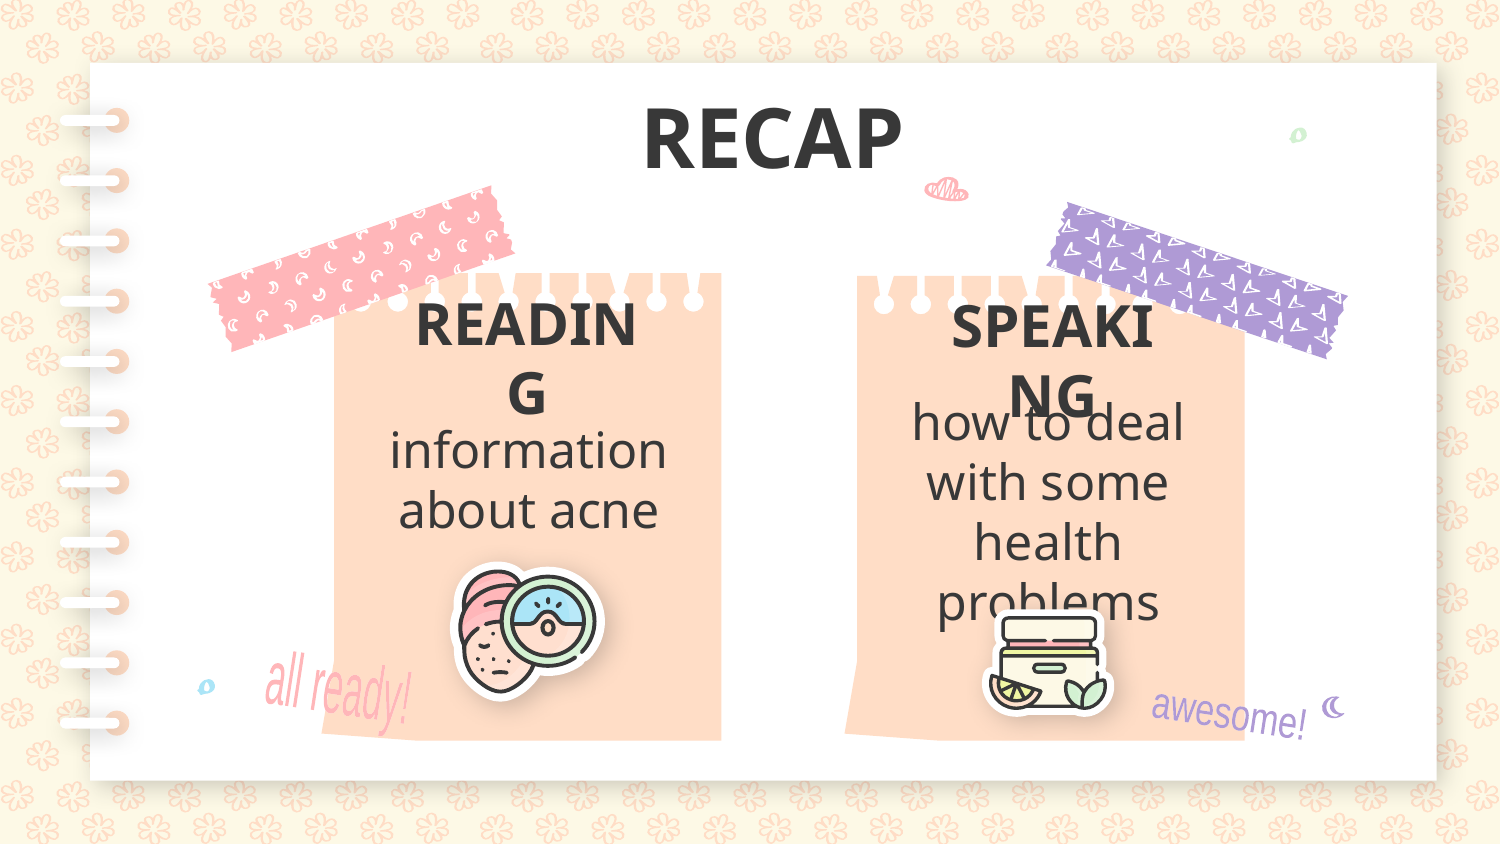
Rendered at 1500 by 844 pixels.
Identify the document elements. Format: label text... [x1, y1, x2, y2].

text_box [449, 561, 606, 702]
text_box how to deal with some health problems [859, 431, 1238, 590]
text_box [1150, 679, 1307, 748]
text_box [977, 609, 1116, 718]
text_box [924, 176, 969, 202]
text_box [844, 275, 1245, 741]
text_box READING [399, 326, 656, 387]
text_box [262, 632, 412, 756]
text_box SPEAKING [915, 328, 1190, 390]
text_box [197, 679, 215, 695]
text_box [209, 232, 513, 306]
title RECAP [161, 88, 1384, 183]
text_box [1322, 696, 1345, 719]
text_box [1048, 247, 1347, 315]
text_box [334, 273, 722, 741]
text_box information about acne [336, 403, 722, 563]
text_box [1289, 127, 1307, 144]
